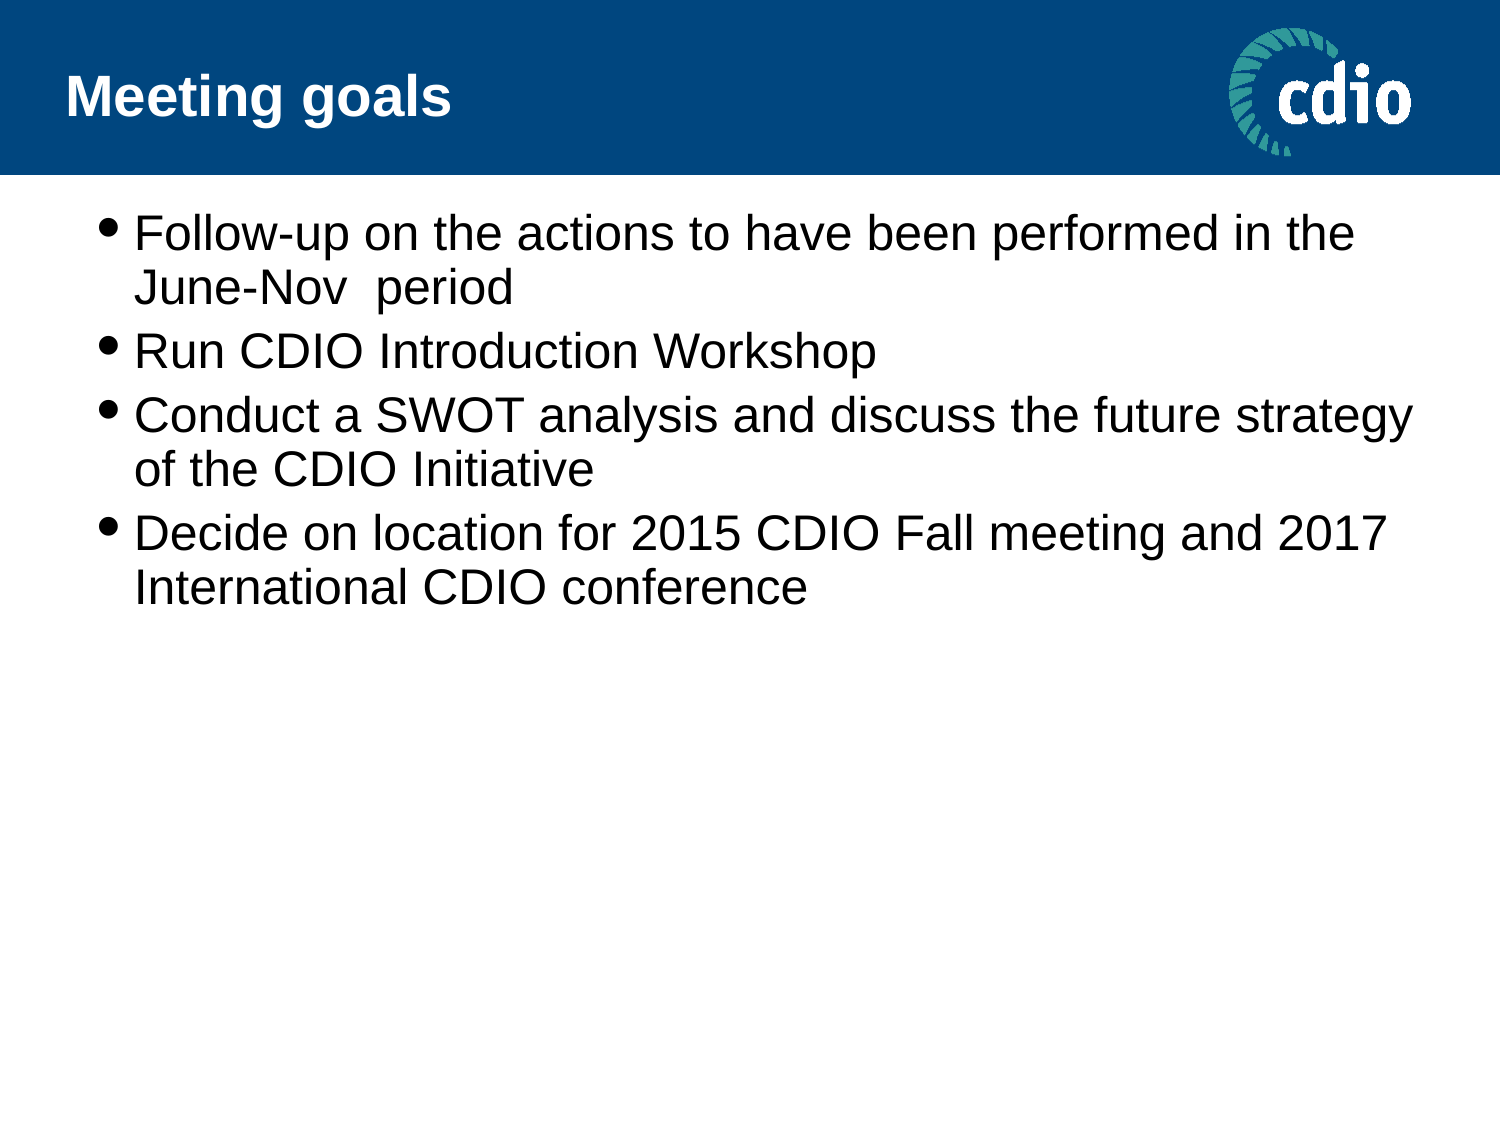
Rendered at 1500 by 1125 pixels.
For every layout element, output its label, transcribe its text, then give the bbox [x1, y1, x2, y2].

title Meeting goals [49, 37, 1188, 129]
picture [0, 0, 1500, 175]
list Follow-up on the actions to have been performed in the June-Nov period Run CDIO Introduction Workshop Conduct a SWOT analysis and discuss the future strategy of the CDIO Initiative Decide on location for 2015 CDIO Fall meeting and 2017 International CDIO conference [62, 199, 1460, 1058]
